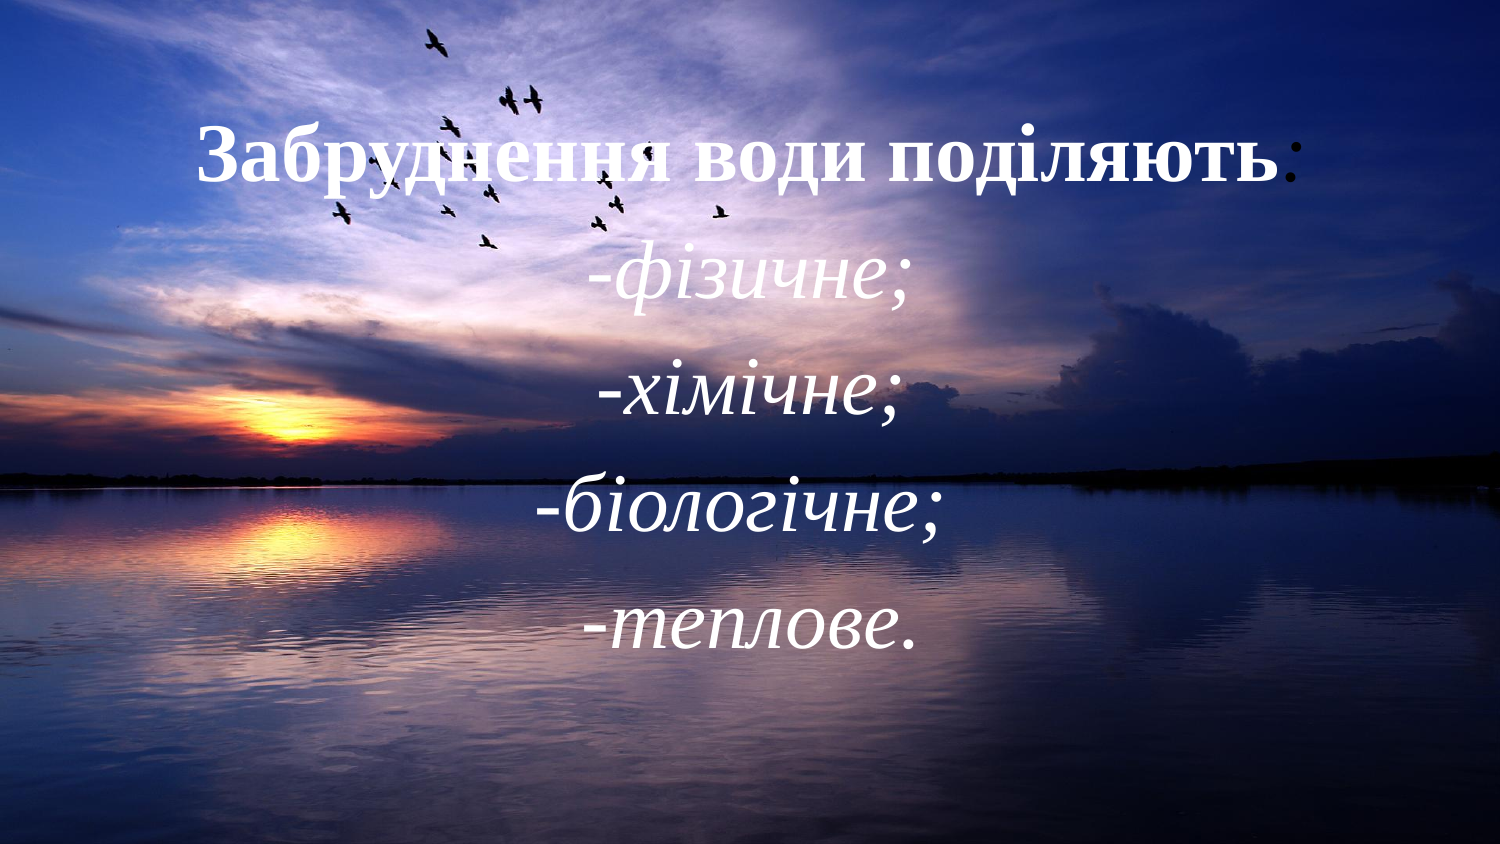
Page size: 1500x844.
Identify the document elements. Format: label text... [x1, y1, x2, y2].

picture [0, 0, 1500, 844]
list Забруднення води поділяють: -фізичне; -хімічне; -біологічне; -теплове. [76, 91, 1427, 777]
